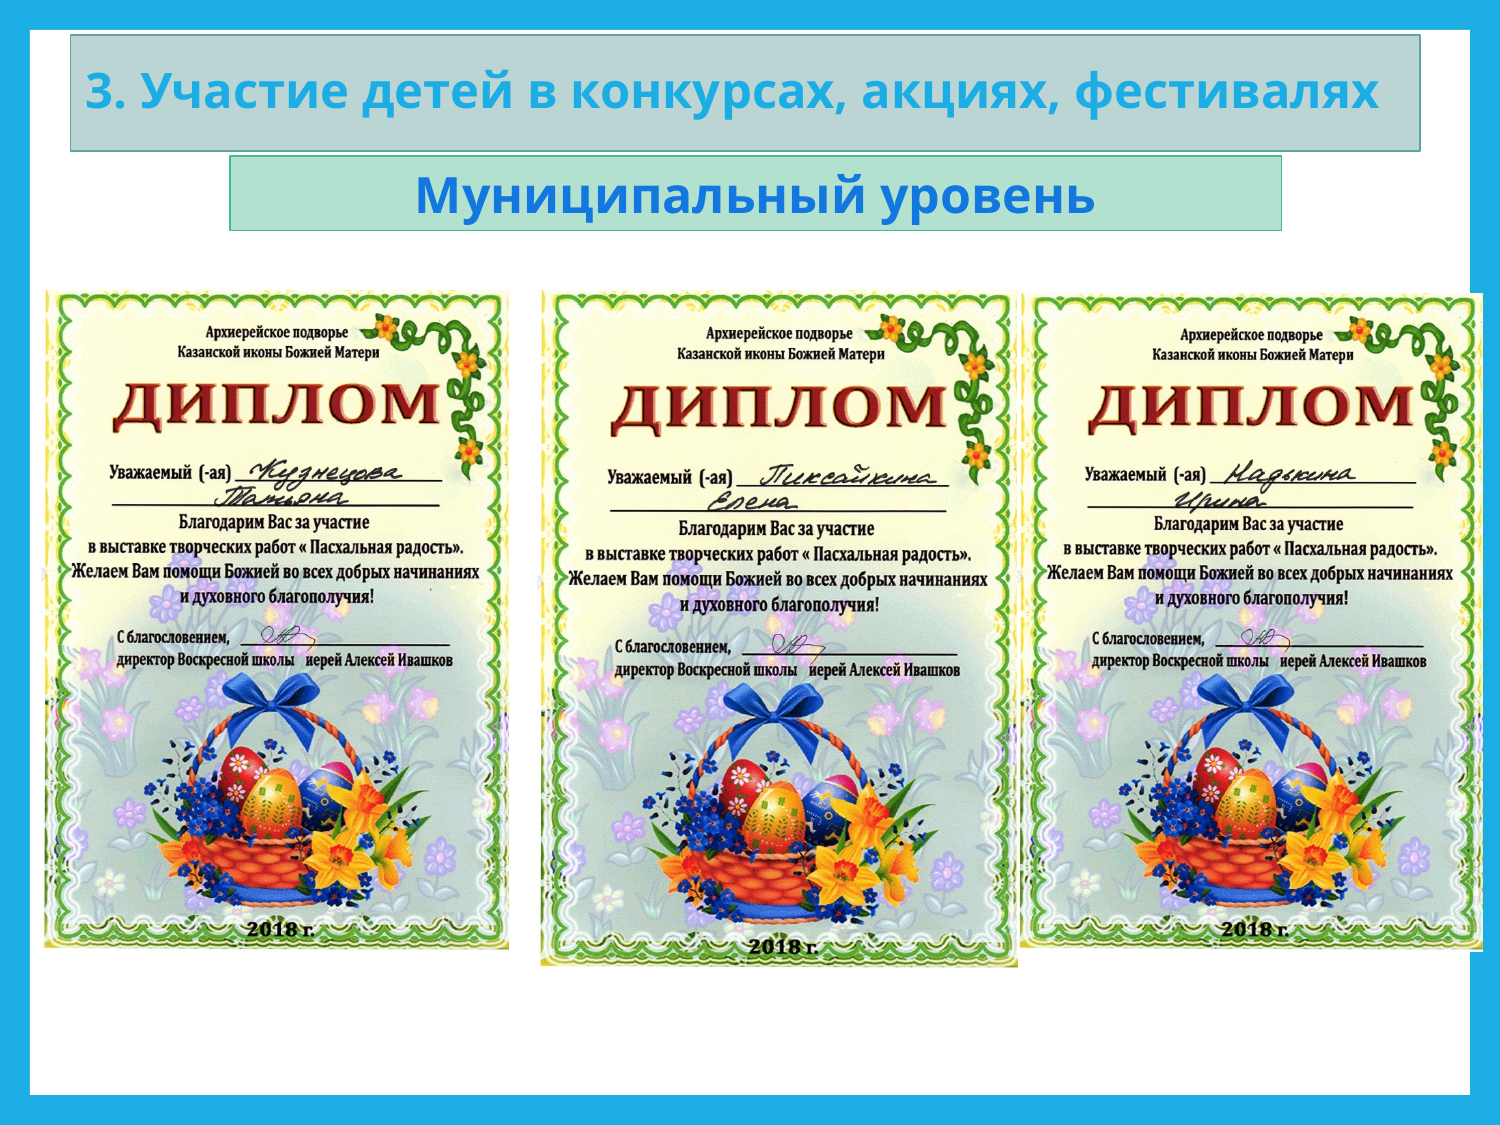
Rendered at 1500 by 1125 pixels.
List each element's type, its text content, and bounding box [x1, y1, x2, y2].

picture [40, 290, 509, 952]
title 3. Участие детей в конкурсах, акциях, фестивалях [70, 34, 1421, 152]
picture [537, 290, 1484, 971]
text_box Муниципальный уровень [229, 155, 1282, 231]
